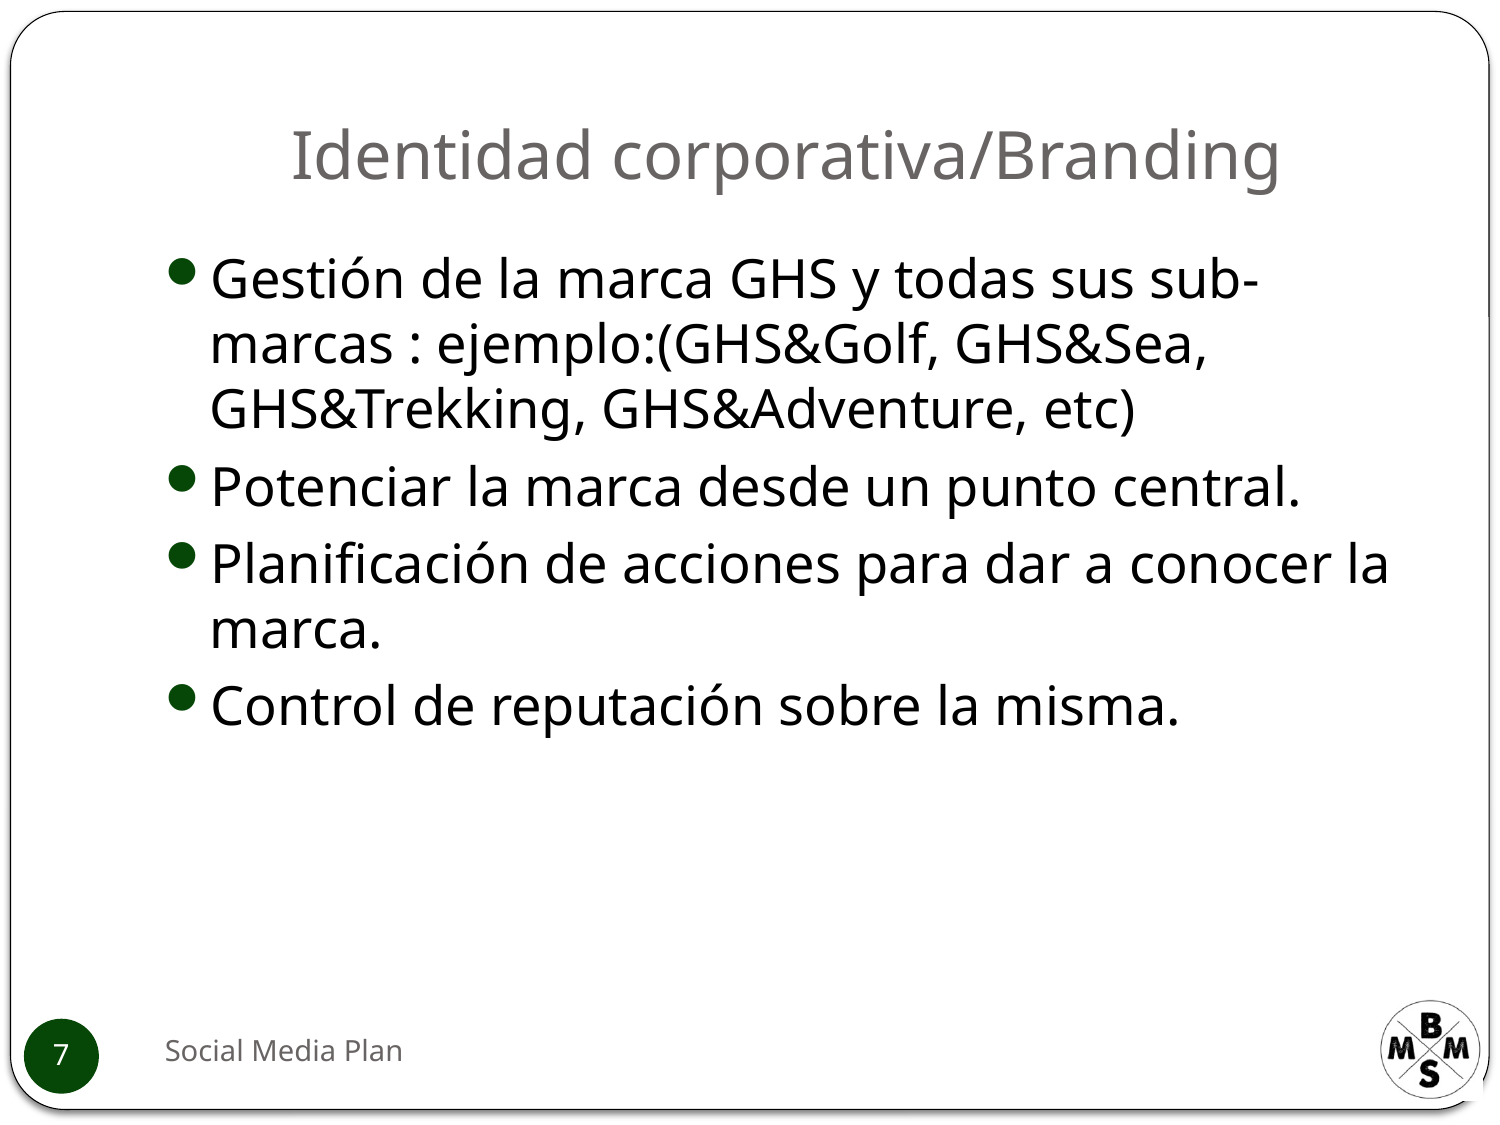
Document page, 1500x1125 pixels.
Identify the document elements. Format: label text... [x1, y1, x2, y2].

picture [1375, 999, 1483, 1101]
list Gestión de la marca GHS y todas sus sub-marcas : ejemplo:(GHS&Golf, GHS&Sea, GHS&Trekking, GHS&Adventure, etc) Potenciar la marca desde un punto central. Planificación de acciones para dar a conocer la marca. Control de reputación sobre la misma. [150, 237, 1425, 988]
slide_number 7 [23, 1018, 99, 1094]
footer Social Media Plan [150, 1012, 800, 1088]
title Identidad corporativa/Branding [150, 45, 1425, 209]
